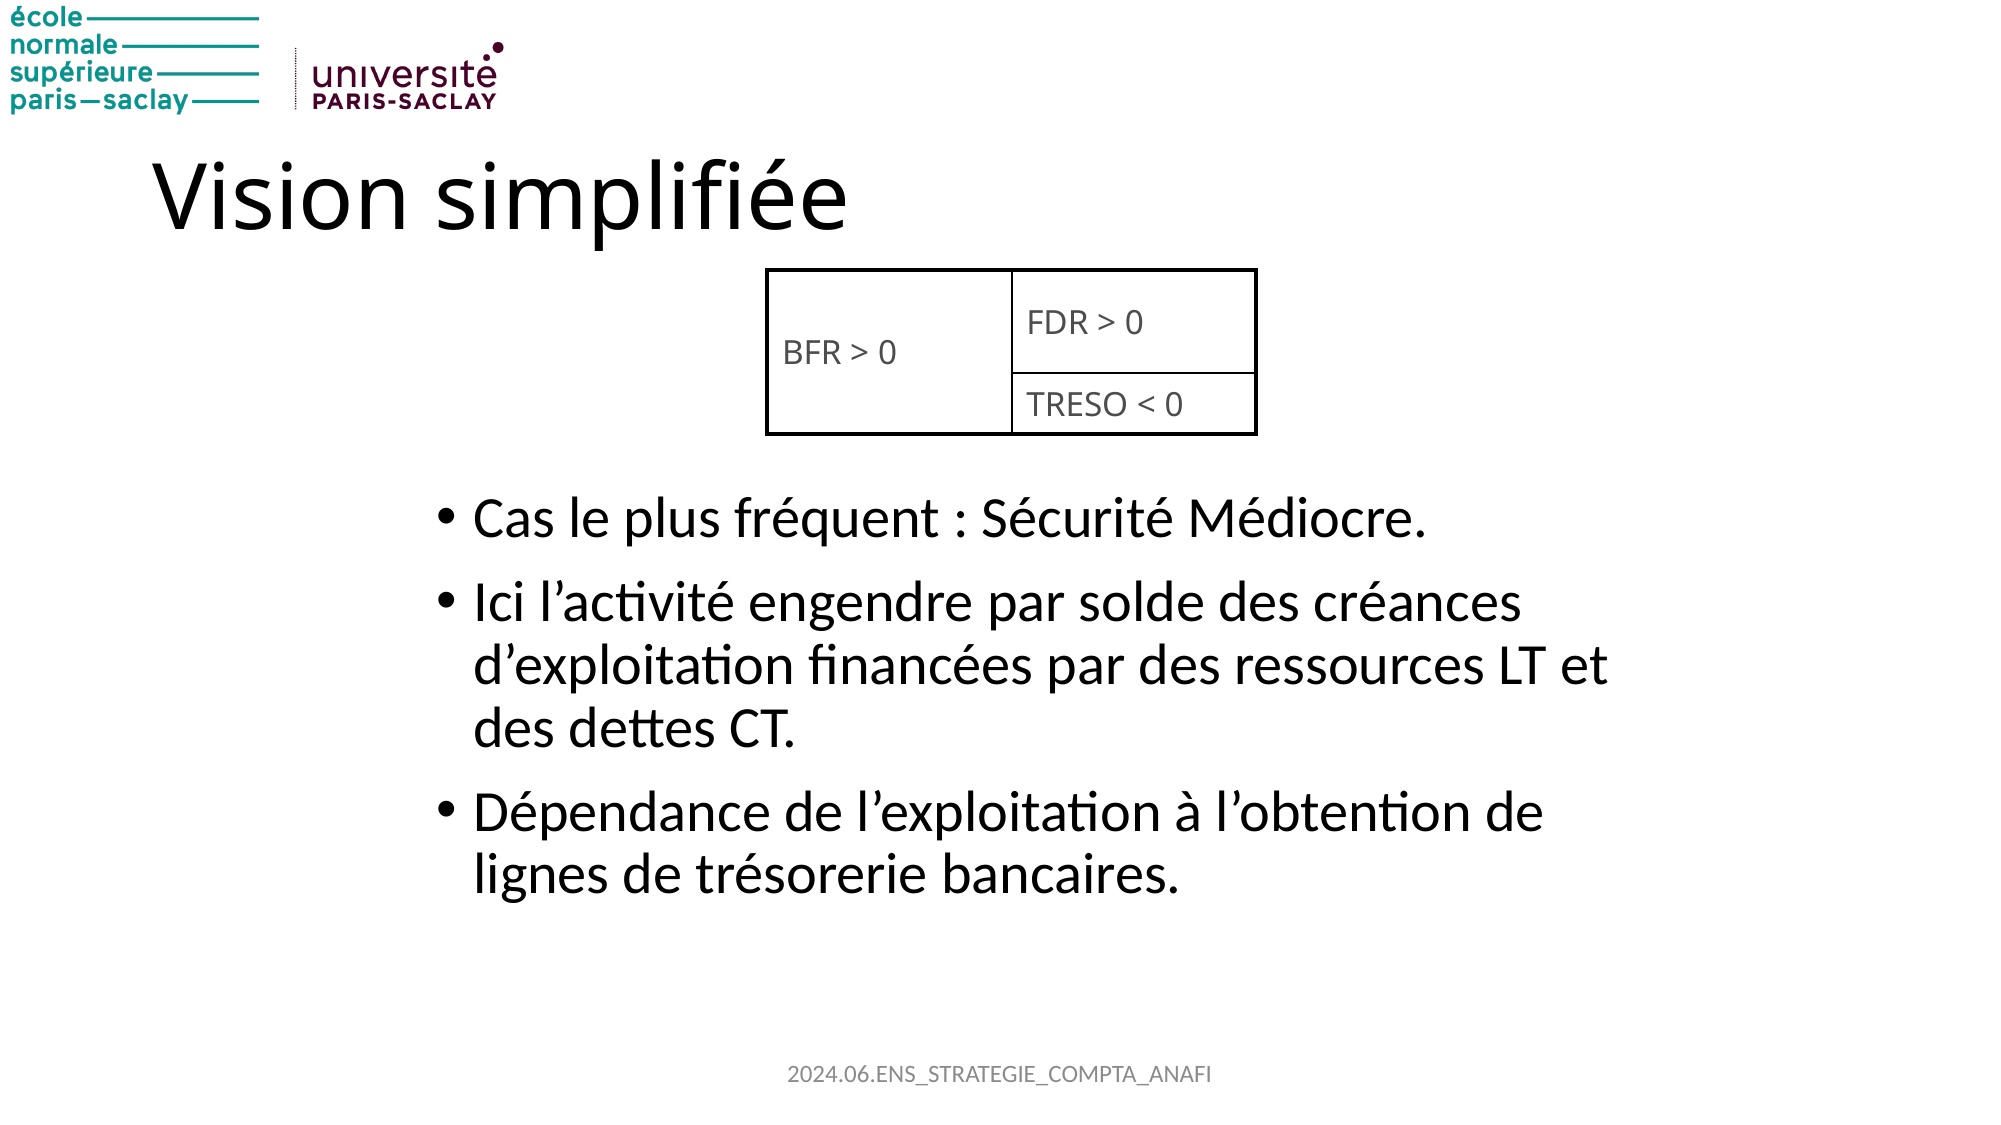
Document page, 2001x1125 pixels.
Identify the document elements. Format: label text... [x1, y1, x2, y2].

table_cell TRESO < 0 [1013, 374, 1254, 432]
table_header FDR > 0 [1013, 272, 1254, 372]
title Vision simplifiée [137, 121, 1863, 278]
list Cas le plus fréquent : Sécurité Médiocre. Ici l’activité engendre par solde des créances d’exploitation financées par des ressources LT et des dettes CT. Dépendance de l’exploitation à l’obtention de lignes de trésorerie bancaires. [421, 479, 1644, 966]
picture [9, 3, 505, 117]
footer 2024.06.ENS_STRATEGIE_COMPTA_ANAFI [662, 1042, 1338, 1103]
table_header BFR > 0 [769, 272, 1011, 432]
